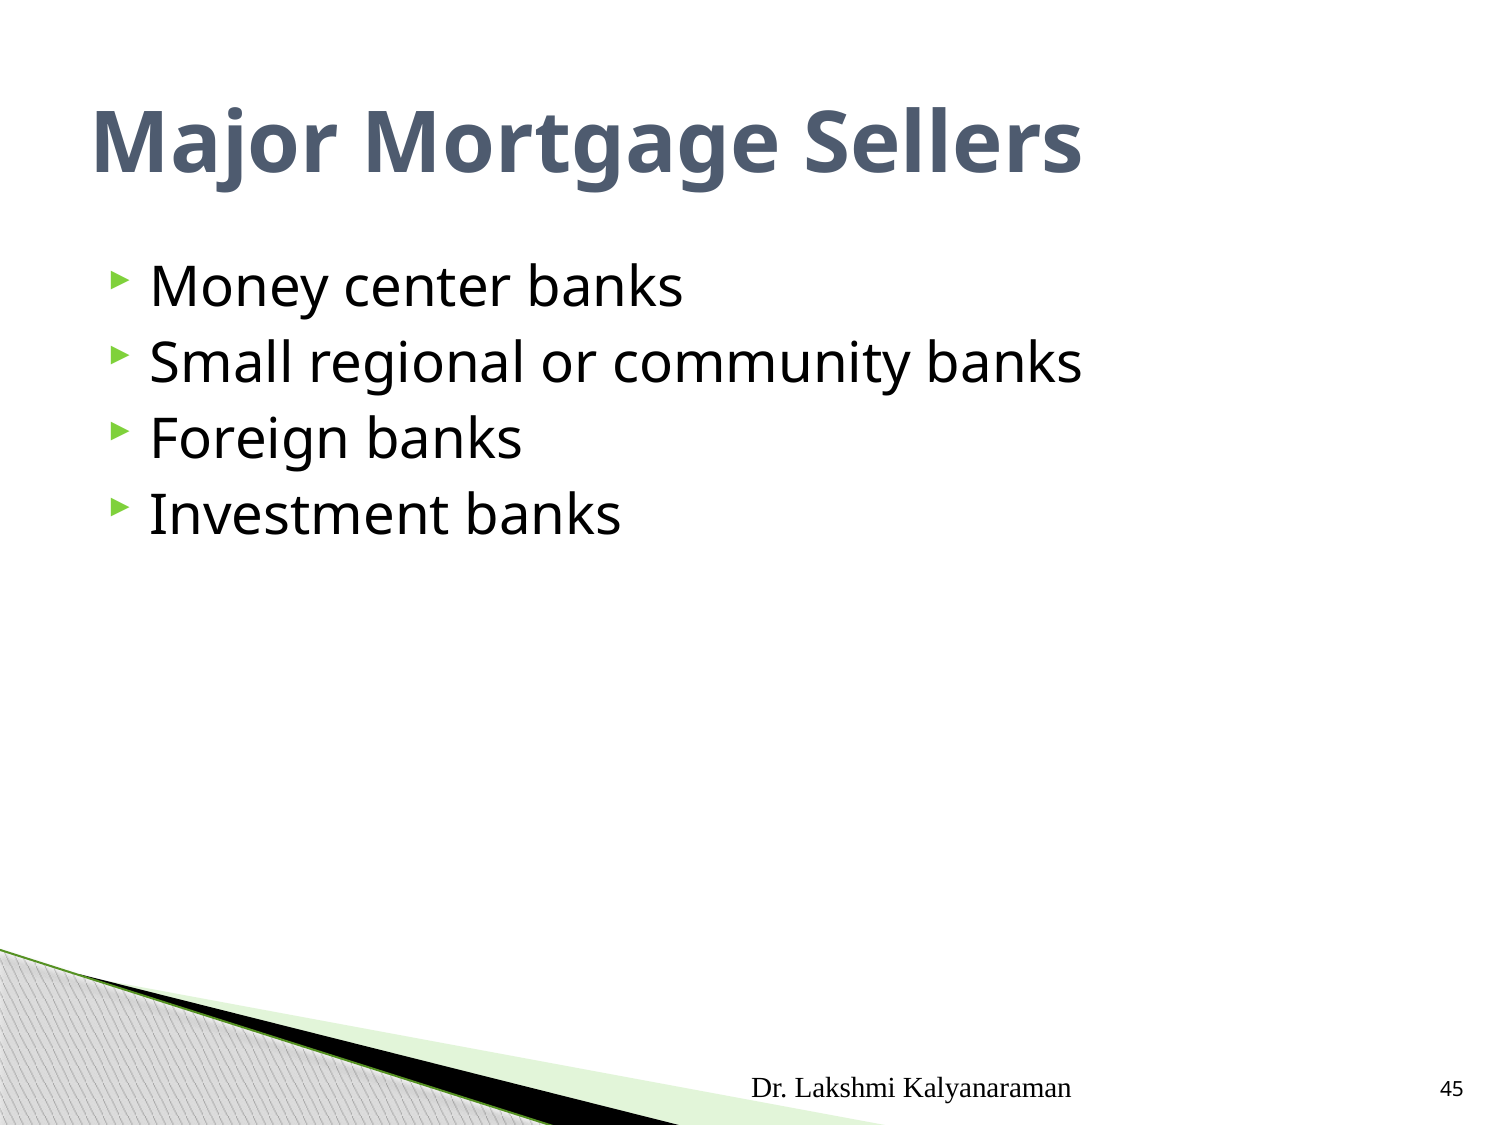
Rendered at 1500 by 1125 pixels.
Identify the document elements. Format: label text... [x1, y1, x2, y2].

list Money center banks Small regional or community banks Foreign banks Investment banks [75, 243, 1425, 986]
footer Dr. Lakshmi Kalyanaraman [718, 1051, 1105, 1112]
slide_number 45 [1418, 1051, 1479, 1112]
title Major Mortgage Sellers [75, 45, 1425, 233]
